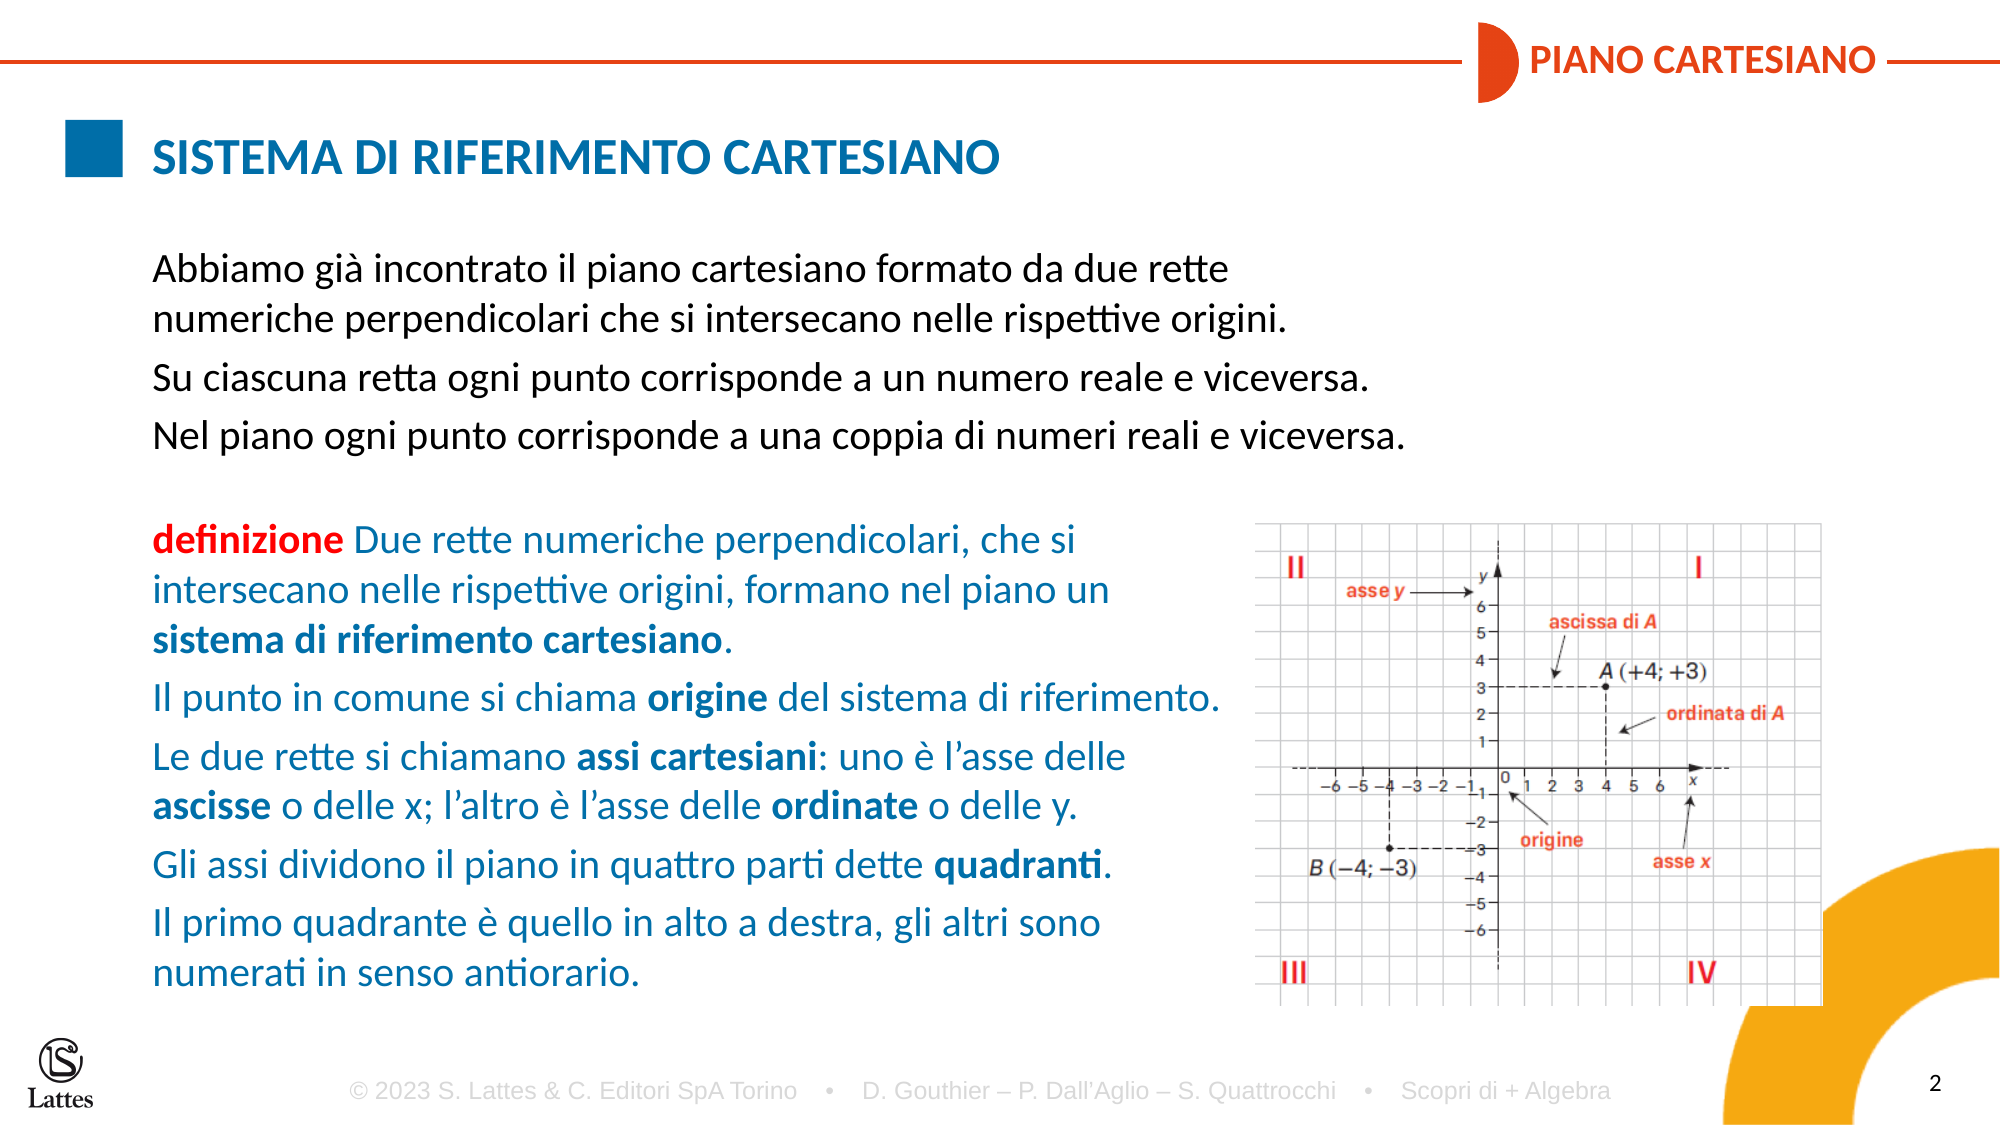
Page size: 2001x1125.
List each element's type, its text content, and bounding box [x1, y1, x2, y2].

title SISTEMA DI RIFERIMENTO CARTESIANO [137, 119, 1331, 197]
picture [27, 1037, 93, 1108]
text_box definizione Due rette numeriche perpendicolari, che si intersecano nelle rispettive origini, formano nel piano un sistema di riferimento cartesiano. Il punto in comune si chiama origine del sistema di riferimento. Le due rette si chiamano assi cartesiani: uno è l’asse delle ascisse o delle x; l’altro è l’asse delle ordinate o delle y. Gli assi dividono il piano in quattro parti dette quadranti. Il primo quadrante è quello in alto a destra, gli altri sono numerati in senso antiorario. [137, 504, 1256, 1003]
picture [1478, 22, 1519, 103]
text_box Abbiamo già incontrato il piano cartesiano formato da due rette numeriche perpendicolari che si intersecano nelle rispettive origini. Su ciascuna retta ogni punto corrisponde a un numero reale e viceversa. Nel piano ogni punto corrisponde a una coppia di numeri reali e viceversa. [137, 233, 1433, 465]
picture [1255, 522, 2001, 1125]
text_box [65, 119, 123, 178]
